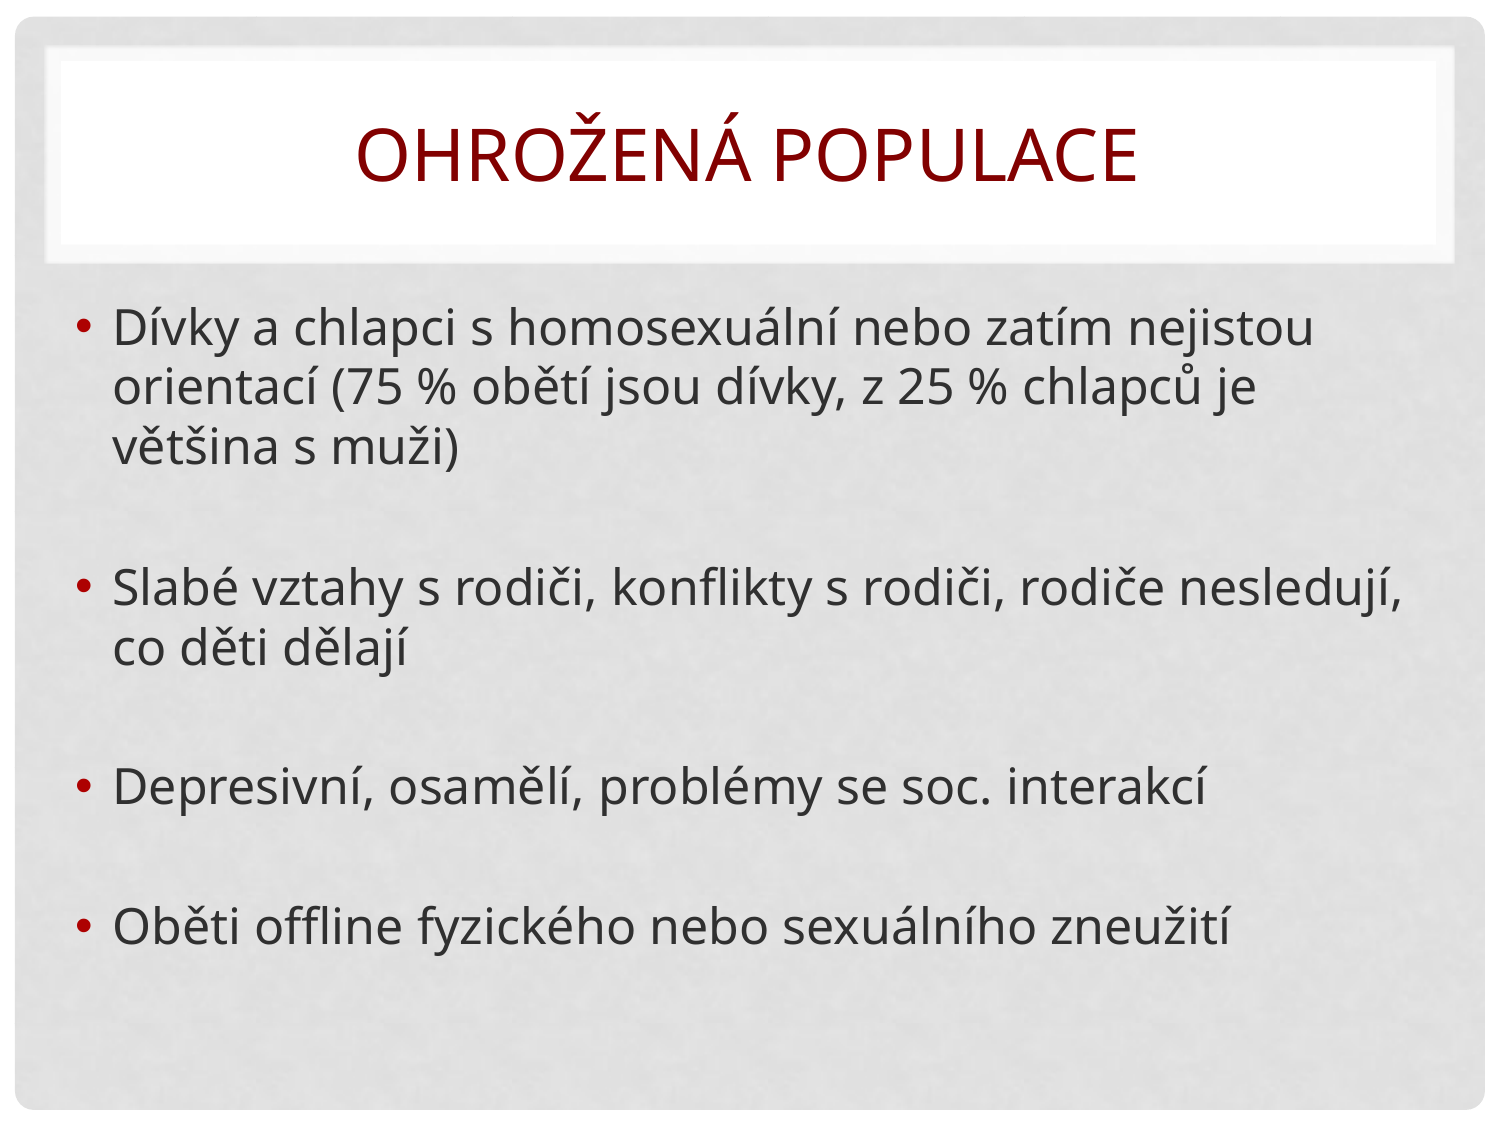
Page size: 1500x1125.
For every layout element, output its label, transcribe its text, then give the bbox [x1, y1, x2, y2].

list Dívky a chlapci s homosexuální nebo zatím nejistou orientací (75 % obětí jsou dívky, z 25 % chlapců je většina s muži) Slabé vztahy s rodiči, konflikty s rodiči, rodiče nesledují, co děti dělají Depresivní, osamělí, problémy se soc. interakcí Oběti offline fyzického nebo sexuálního zneužití [41, 287, 1447, 1005]
title Ohrožená populace [69, 66, 1425, 238]
